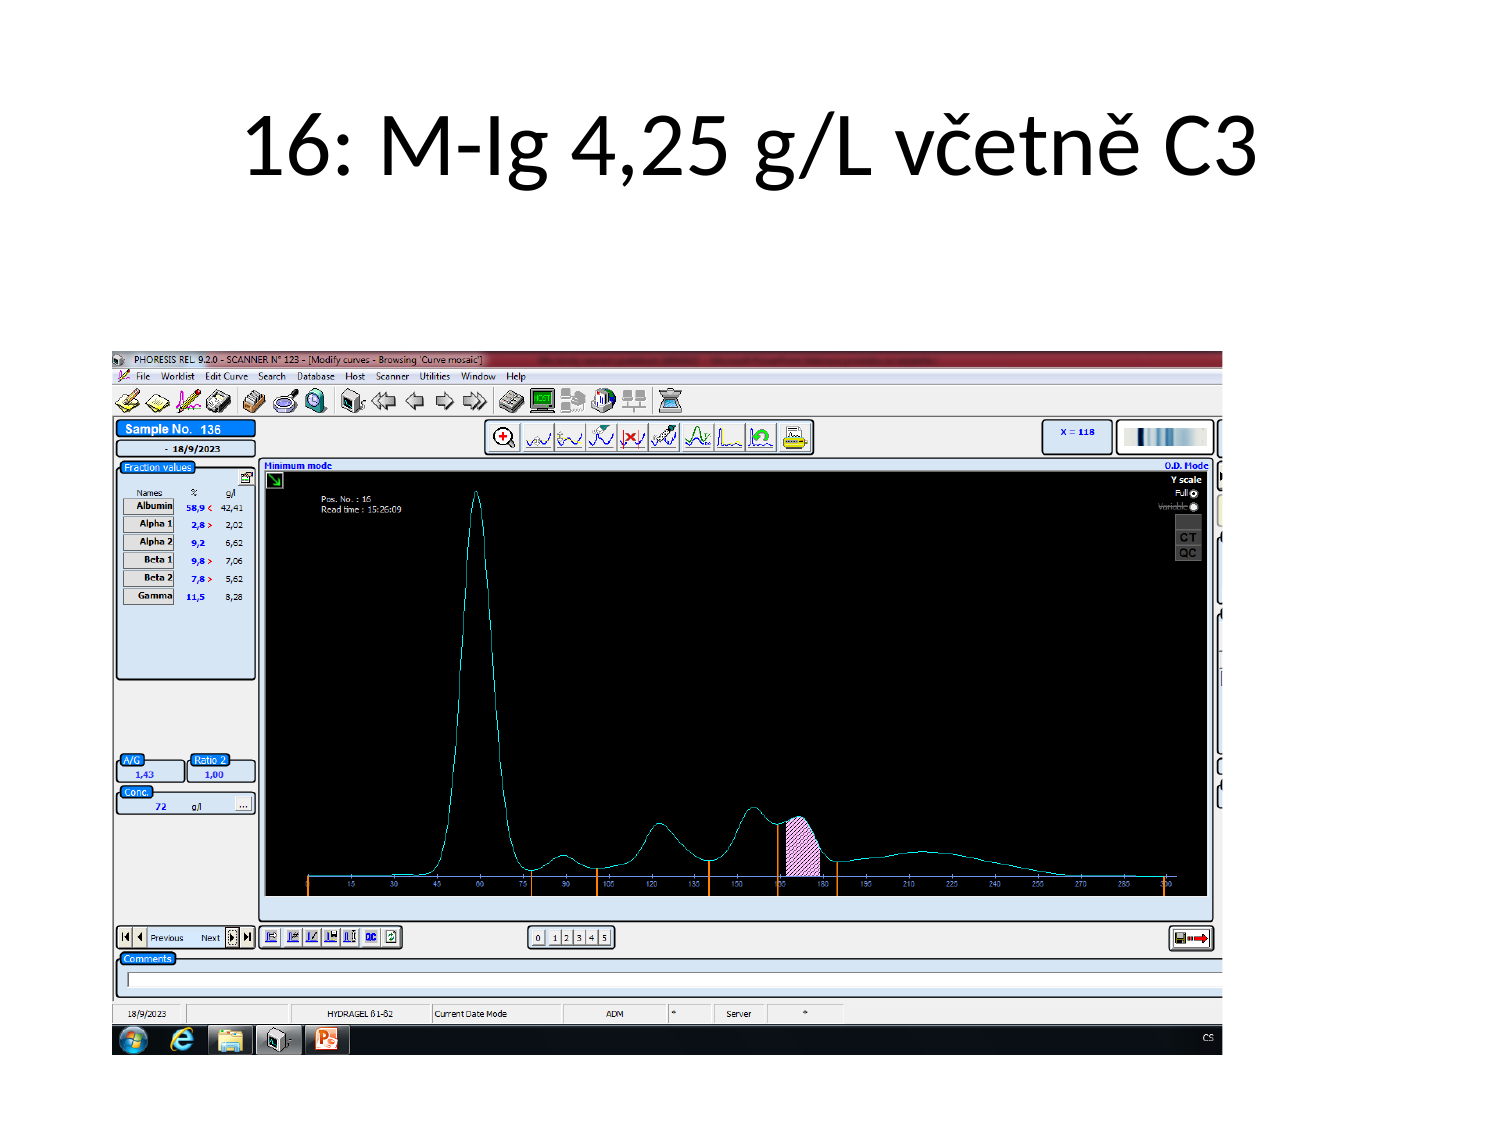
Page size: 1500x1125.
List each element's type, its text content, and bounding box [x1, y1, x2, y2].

picture [111, 351, 1223, 1055]
title 16: M-Ig 4,25 g/L včetně C3 [75, 45, 1425, 233]
